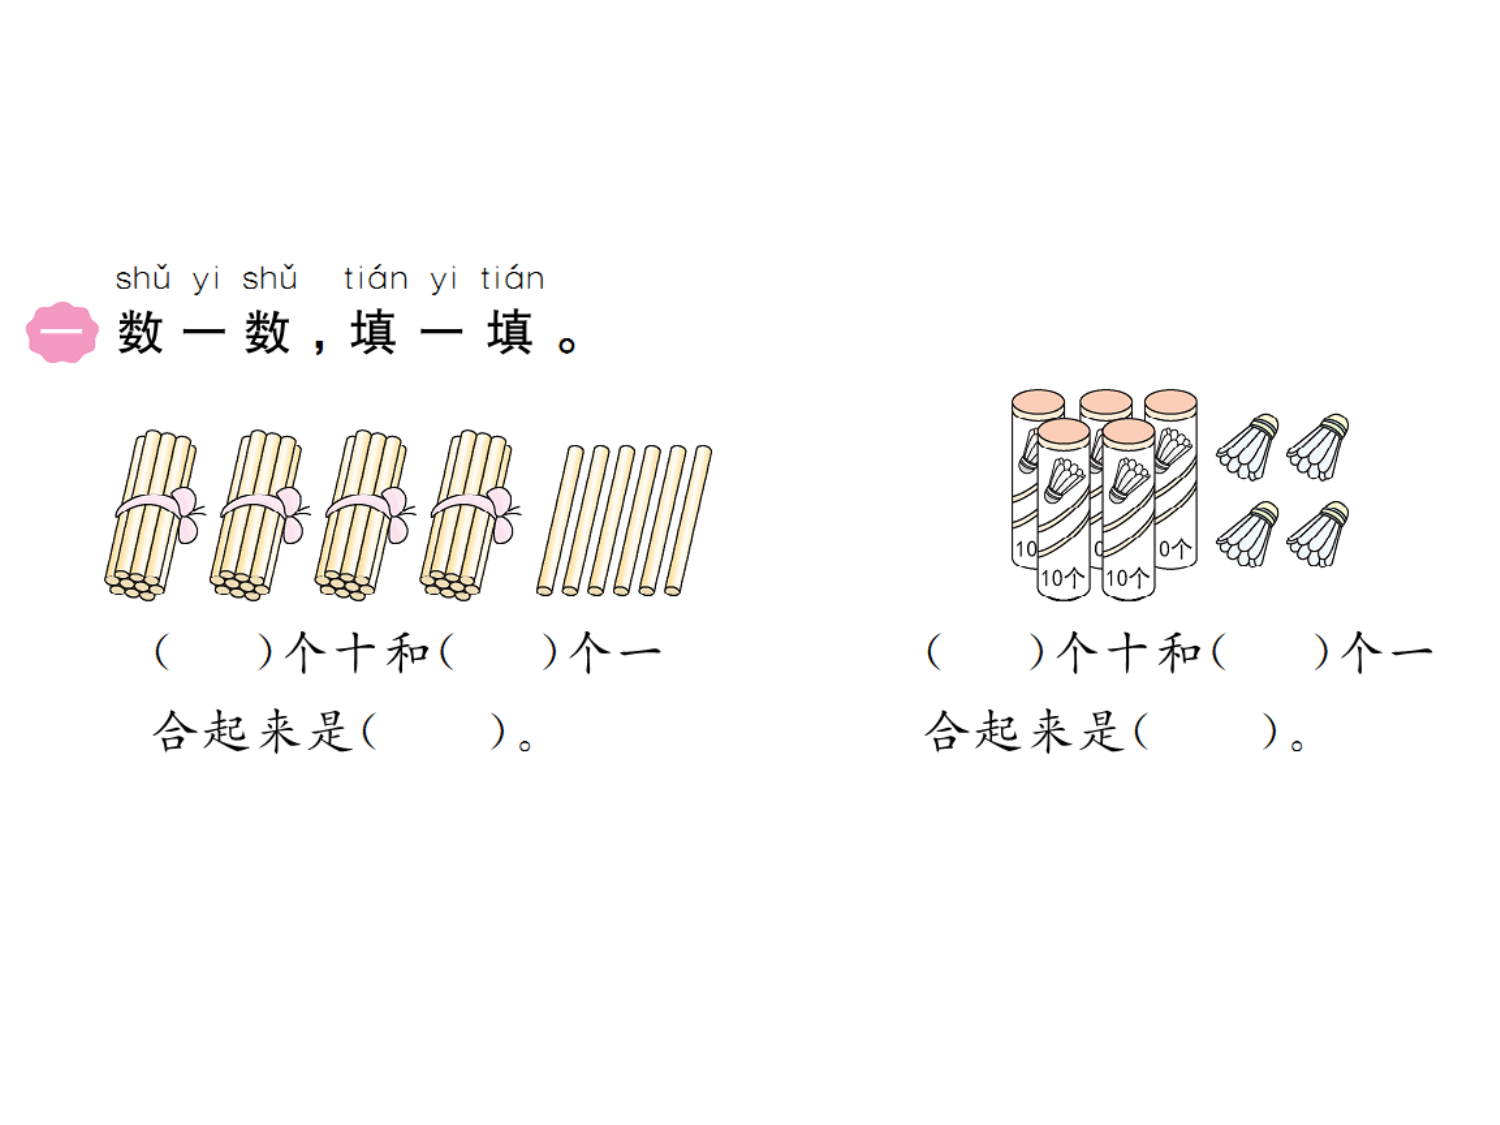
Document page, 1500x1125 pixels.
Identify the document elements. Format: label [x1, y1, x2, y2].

picture [17, 255, 1483, 767]
